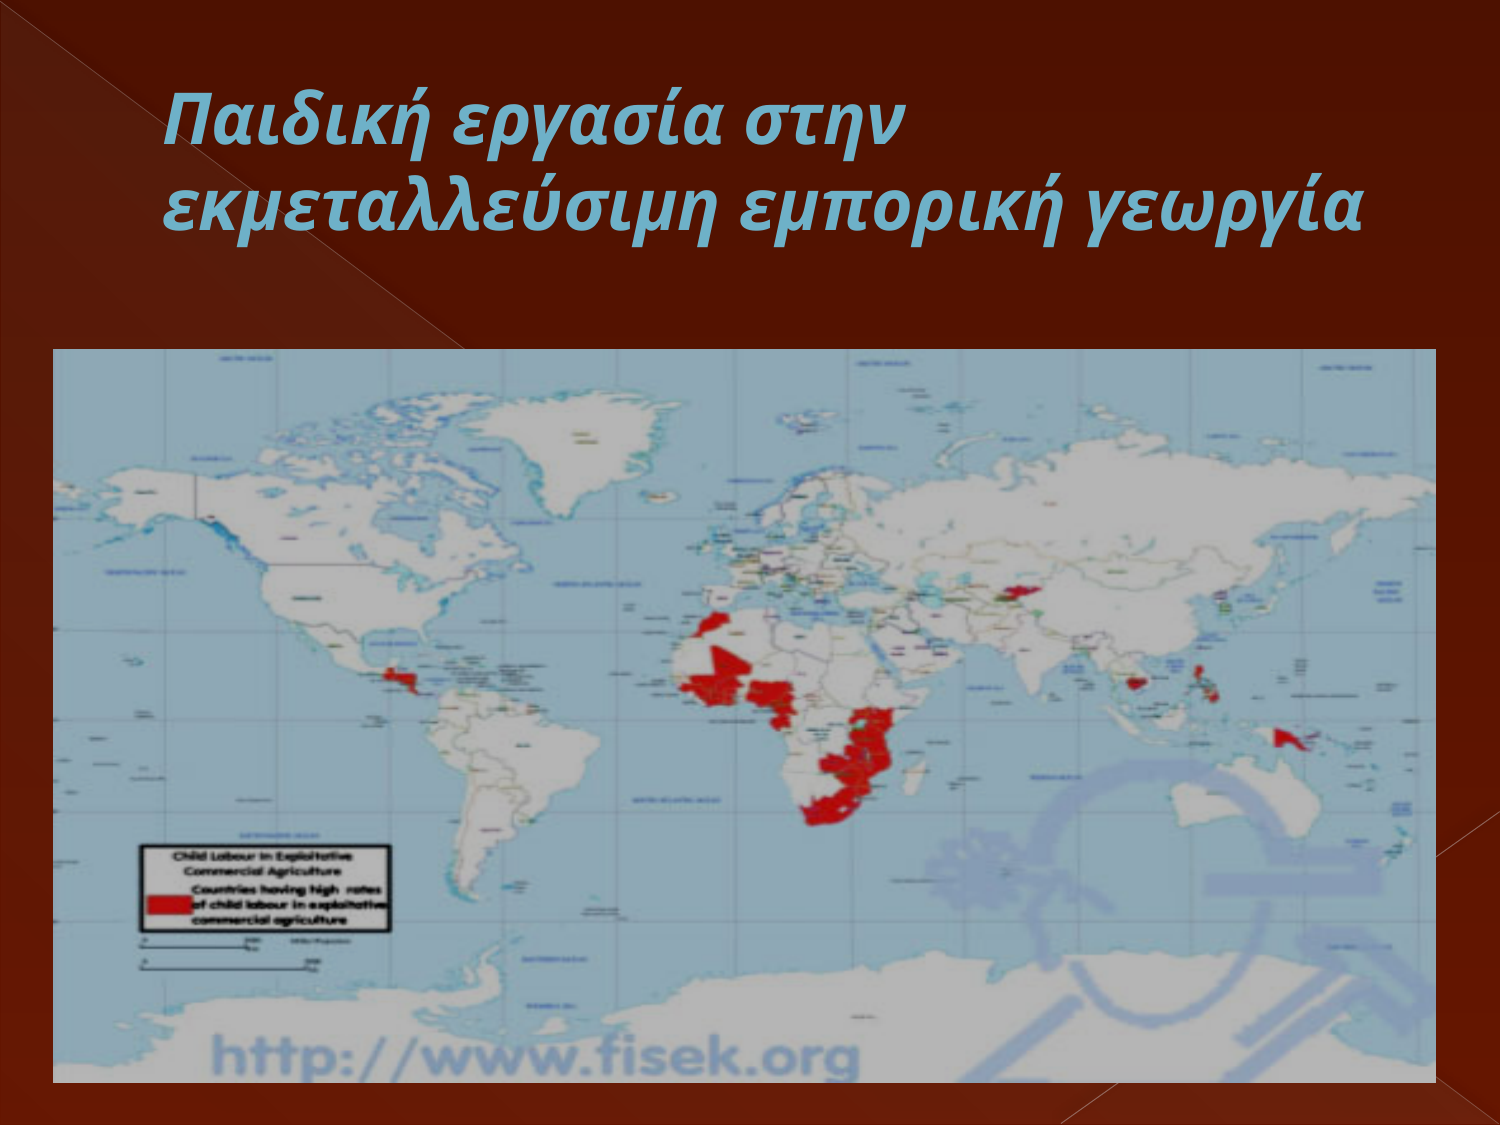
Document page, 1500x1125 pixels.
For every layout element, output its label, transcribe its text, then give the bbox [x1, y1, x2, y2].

title Παιδική εργασία στην εκμεταλλεύσιμη εμπορική γεωργία [75, 43, 1425, 274]
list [52, 349, 1436, 1083]
